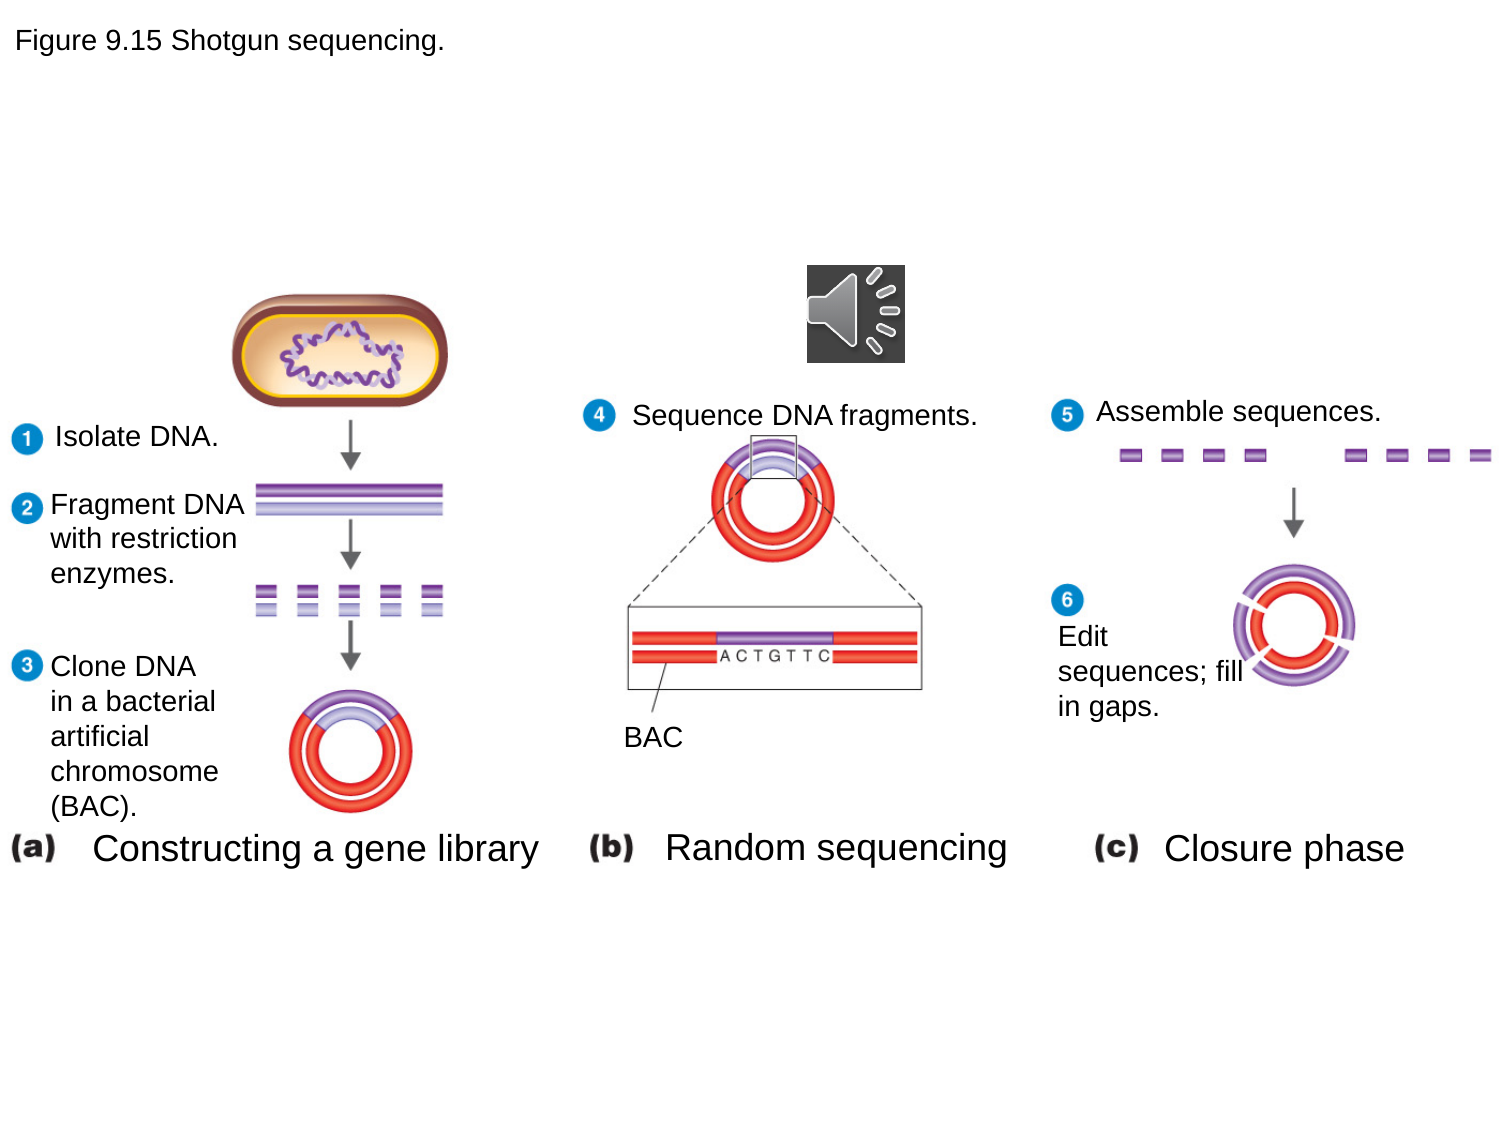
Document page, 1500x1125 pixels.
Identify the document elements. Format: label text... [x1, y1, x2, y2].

picture [0, 263, 1500, 867]
text_box Figure 9.15 Shotgun sequencing. [0, 14, 1463, 65]
